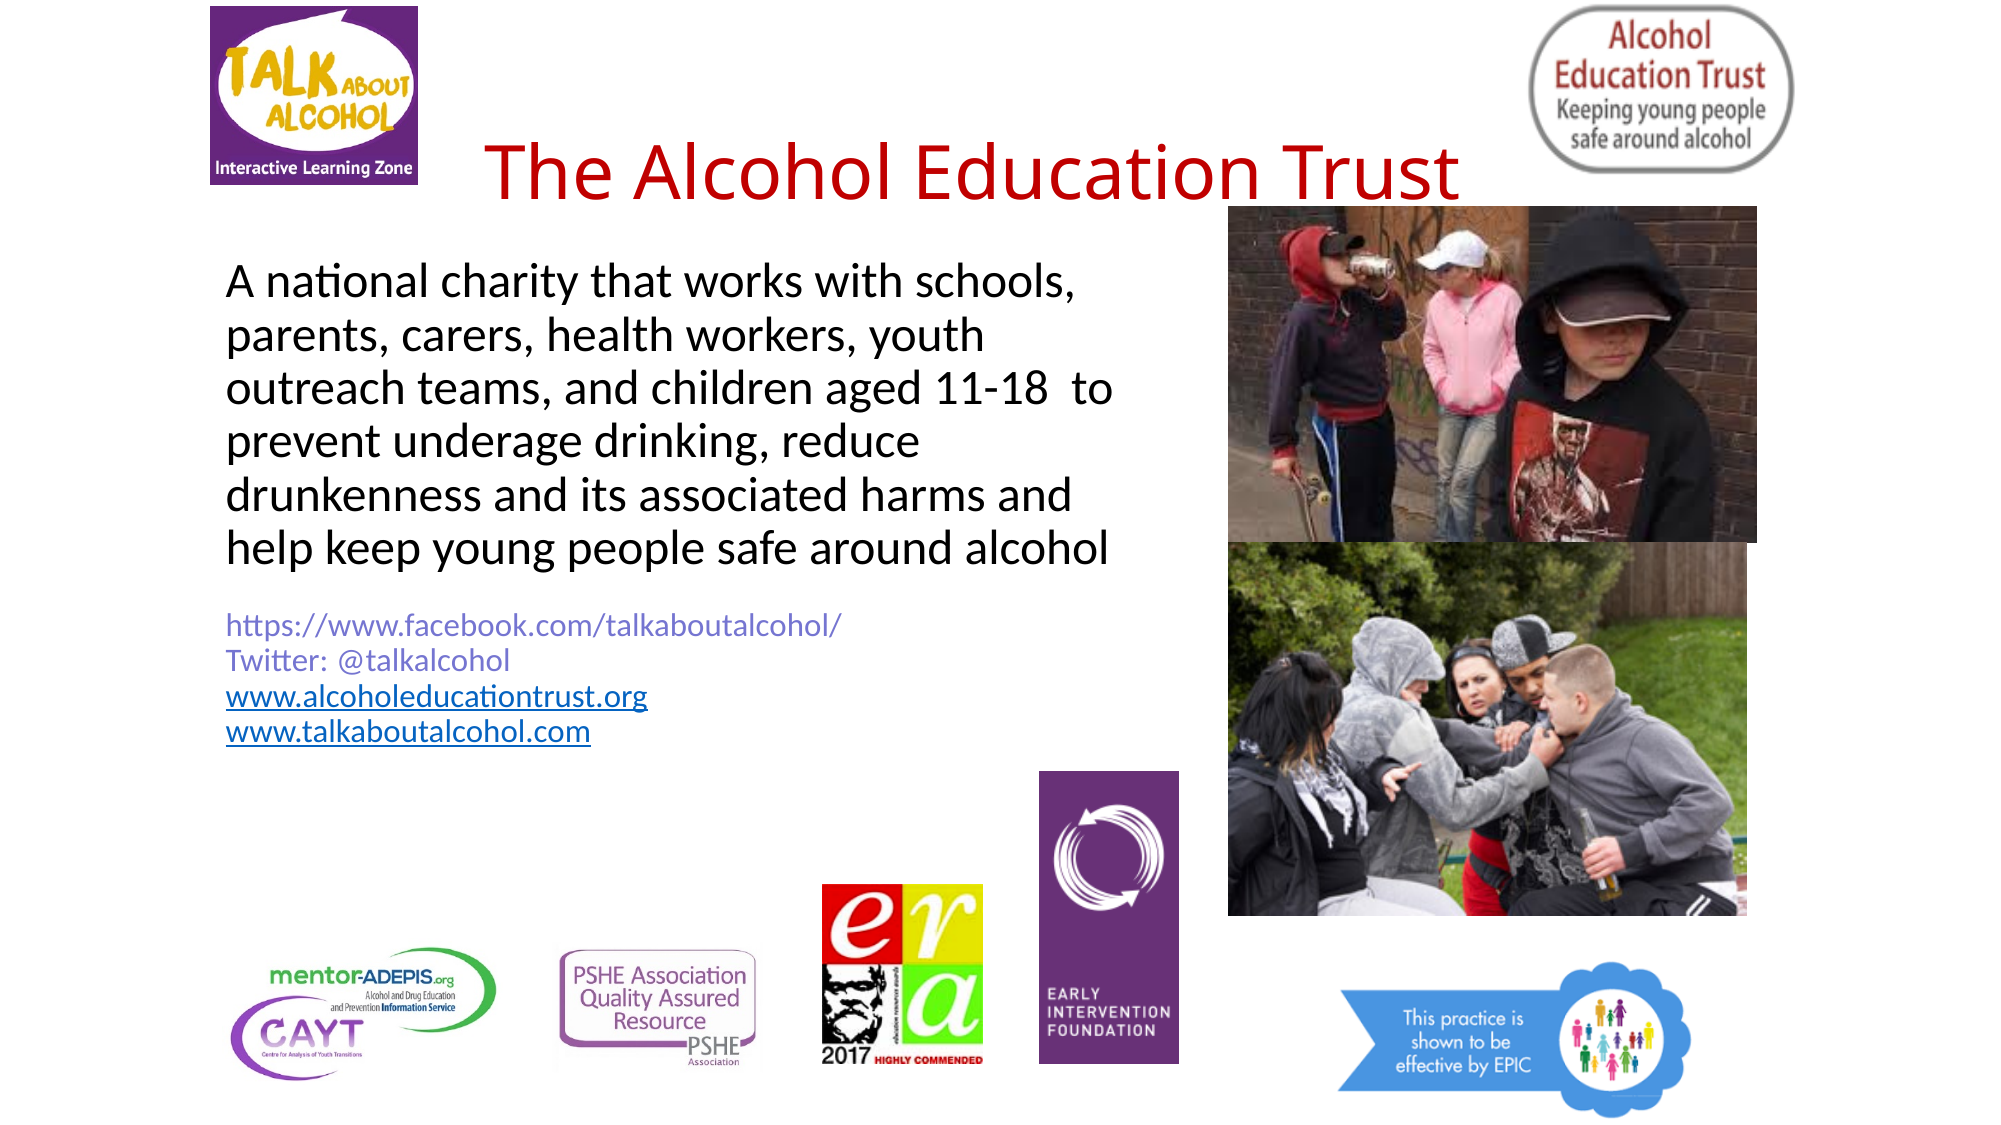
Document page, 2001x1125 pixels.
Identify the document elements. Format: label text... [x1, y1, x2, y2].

picture [1332, 959, 1696, 1120]
picture [822, 884, 983, 1064]
picture [222, 938, 503, 1089]
picture [1228, 206, 1757, 916]
title The Alcohol Education Trust [417, 0, 1529, 224]
picture [1514, 0, 1813, 180]
picture [537, 938, 778, 1077]
picture [1039, 771, 1179, 1064]
picture [210, 6, 418, 185]
subtitle A national charity that works with schools, parents, carers, health workers, youth outreach teams, and children aged 11-18 to prevent underage drinking, reduce drunkenness and its associated harms and help keep young people safe around alcohol https://www.facebook.com/talkaboutalcohol/ Twitter: @talkalcohol www.alcoholeducationtrust.org www.talkaboutalcohol.com [210, 247, 1133, 810]
